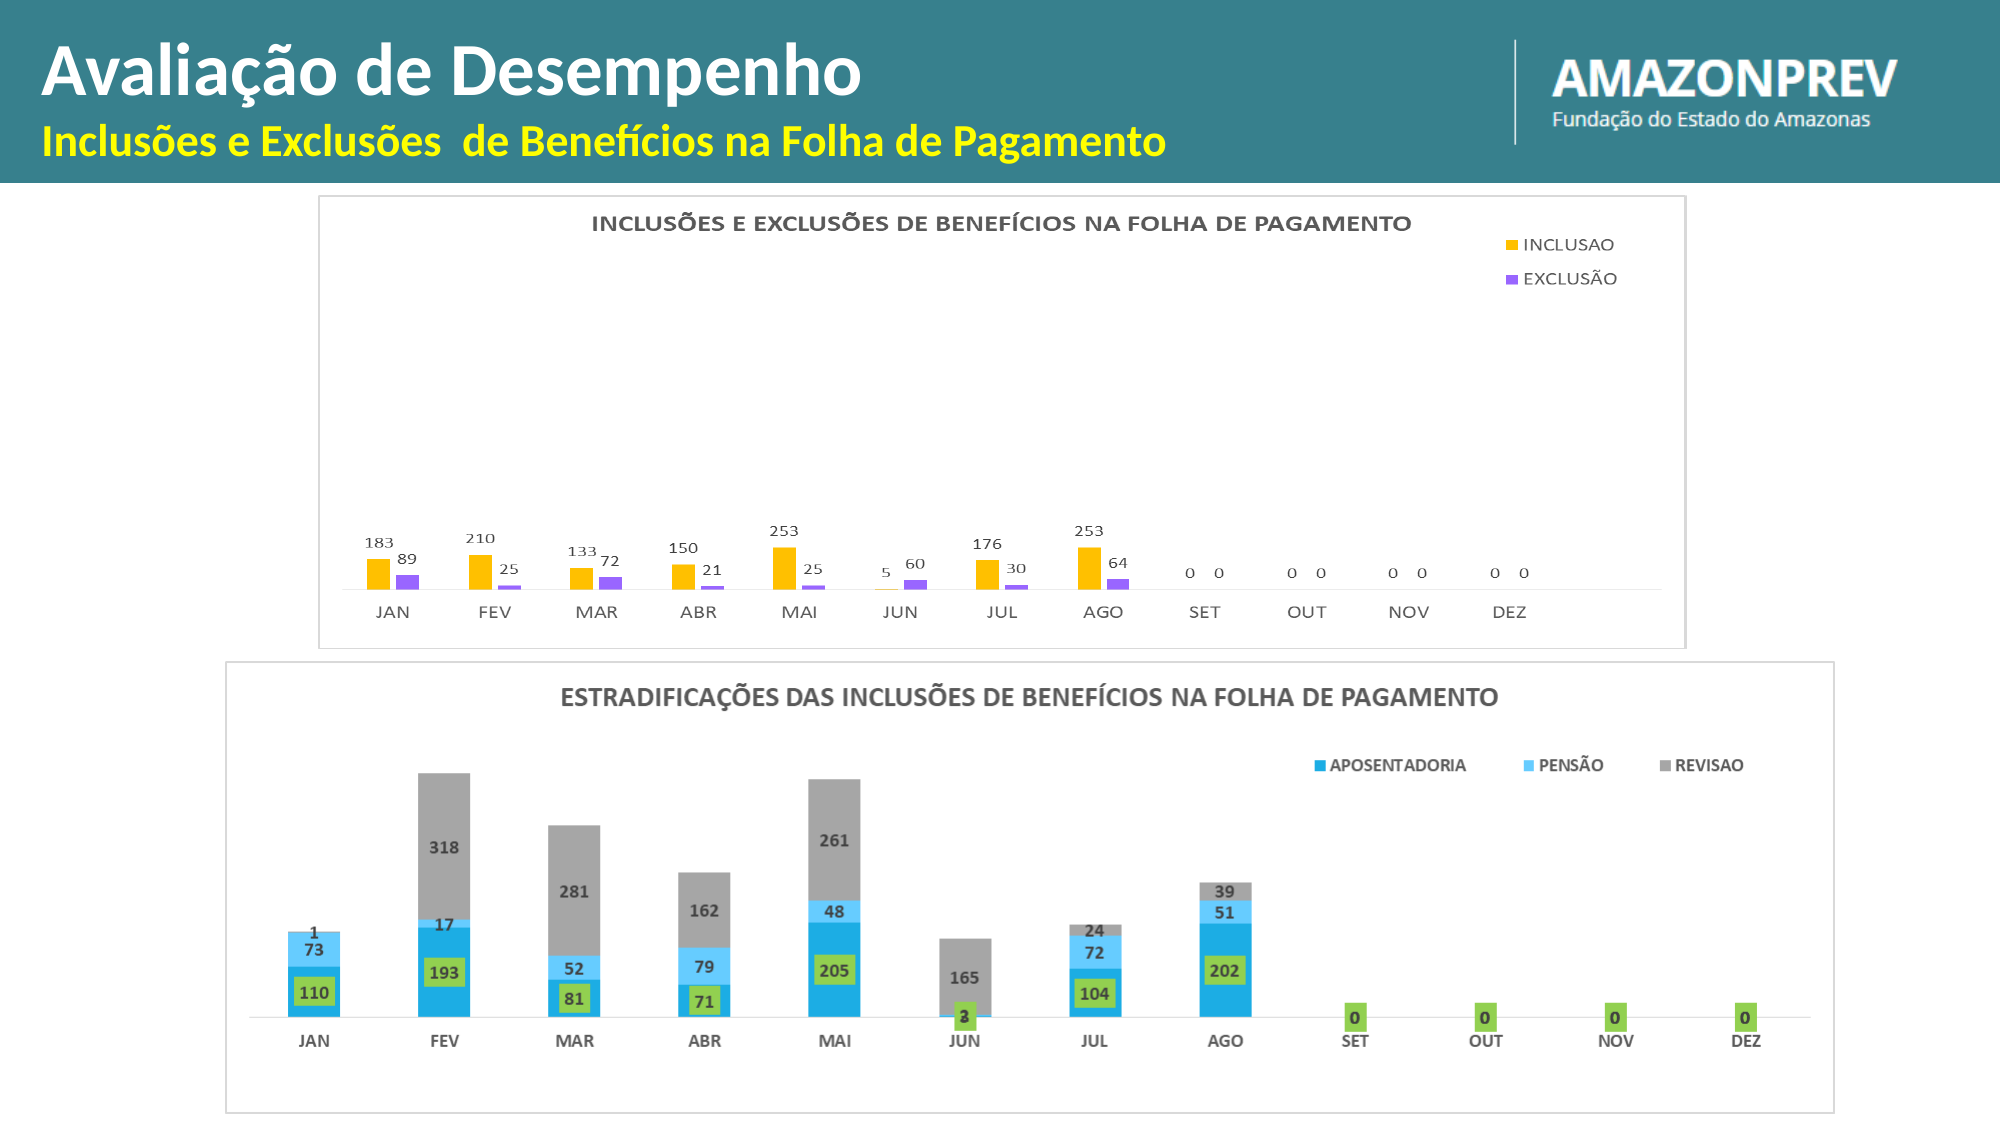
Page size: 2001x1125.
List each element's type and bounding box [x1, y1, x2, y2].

picture [318, 195, 1687, 649]
text_box [0, 0, 2000, 183]
picture [225, 661, 1835, 1114]
